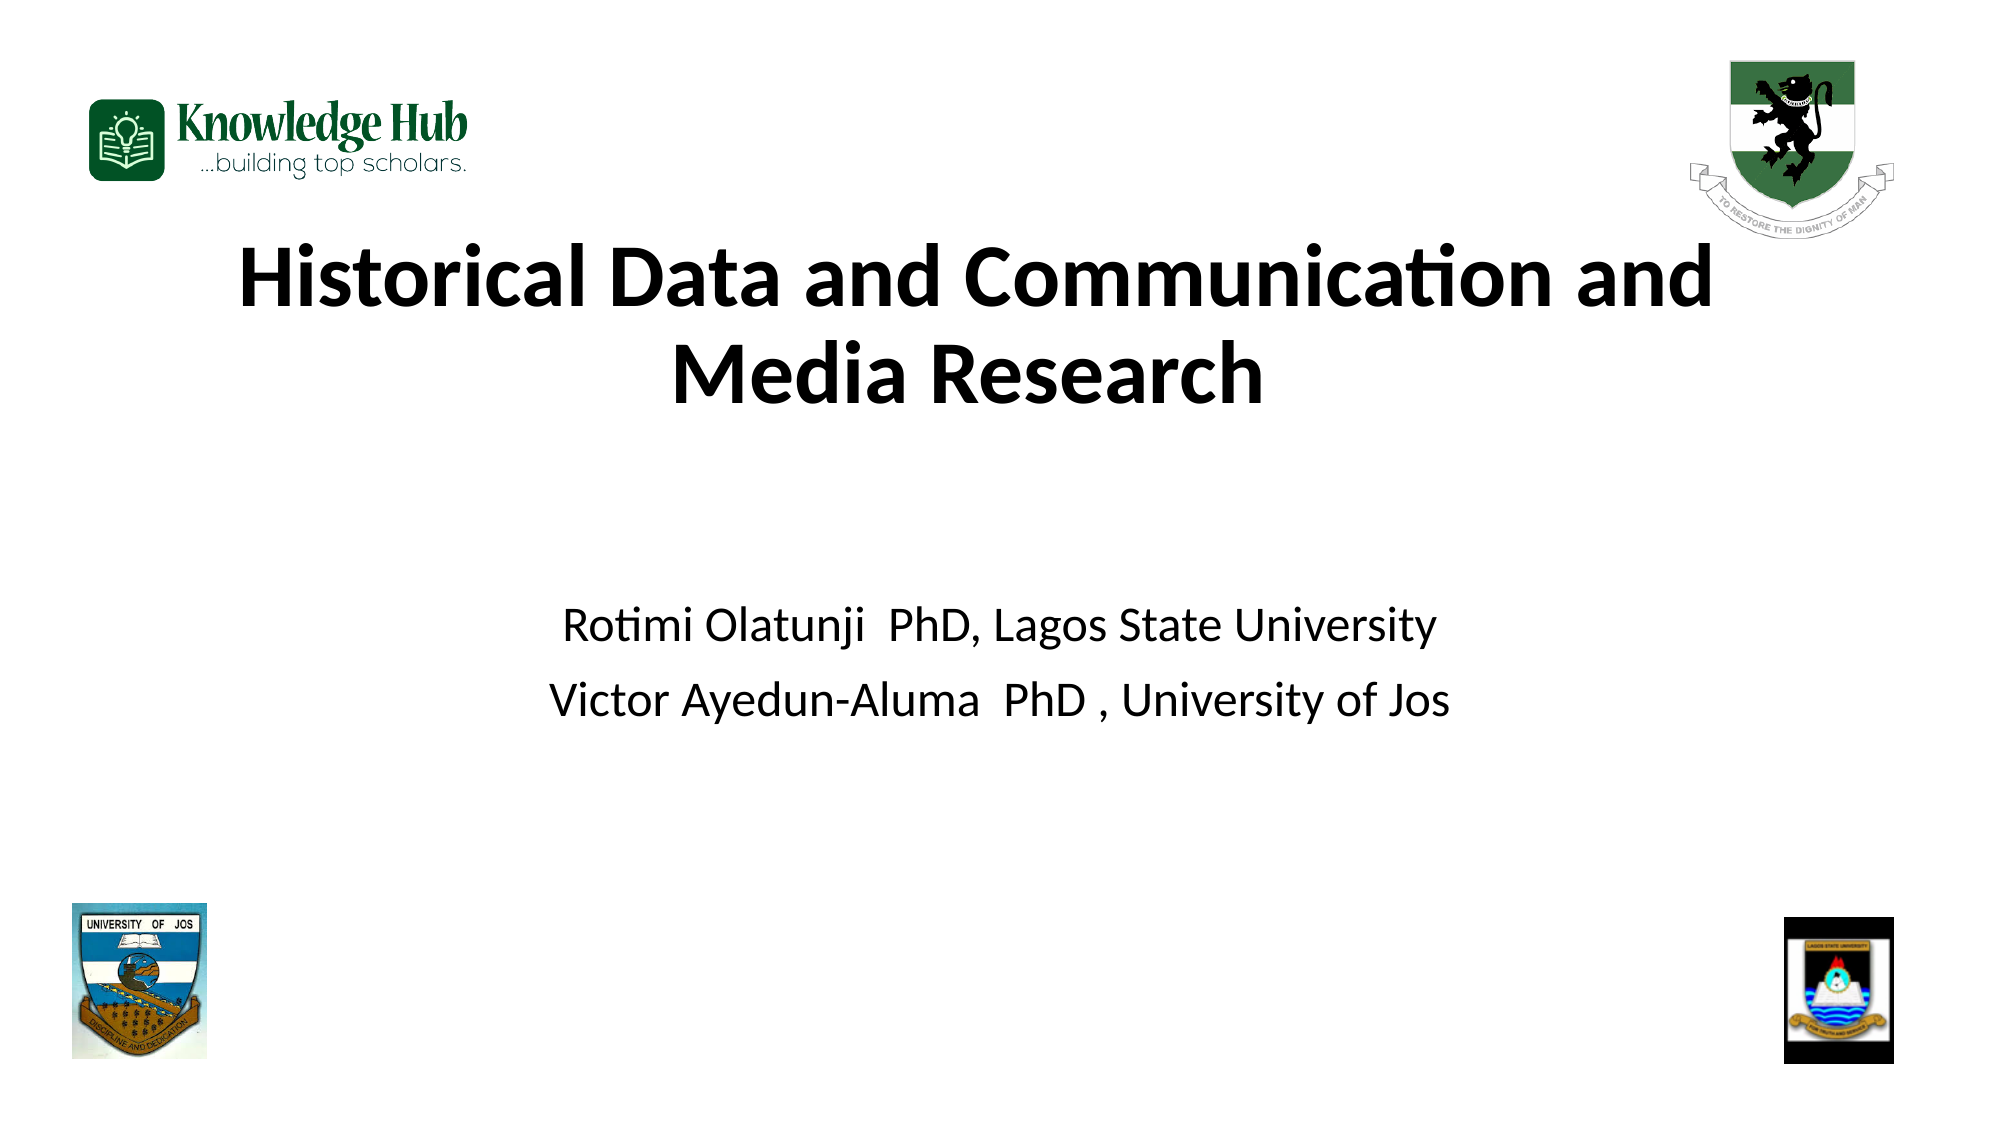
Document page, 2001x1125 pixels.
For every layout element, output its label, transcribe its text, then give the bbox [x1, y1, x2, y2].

picture [72, 903, 208, 1059]
picture [79, 84, 489, 200]
picture [1690, 60, 1894, 239]
title Historical Data and Communication and Media Research [200, 221, 1757, 431]
picture [1784, 917, 1894, 1065]
subtitle Rotimi Olatunji PhD, Lagos State University Victor Ayedun-Aluma PhD , University of Jos [249, 590, 1750, 863]
